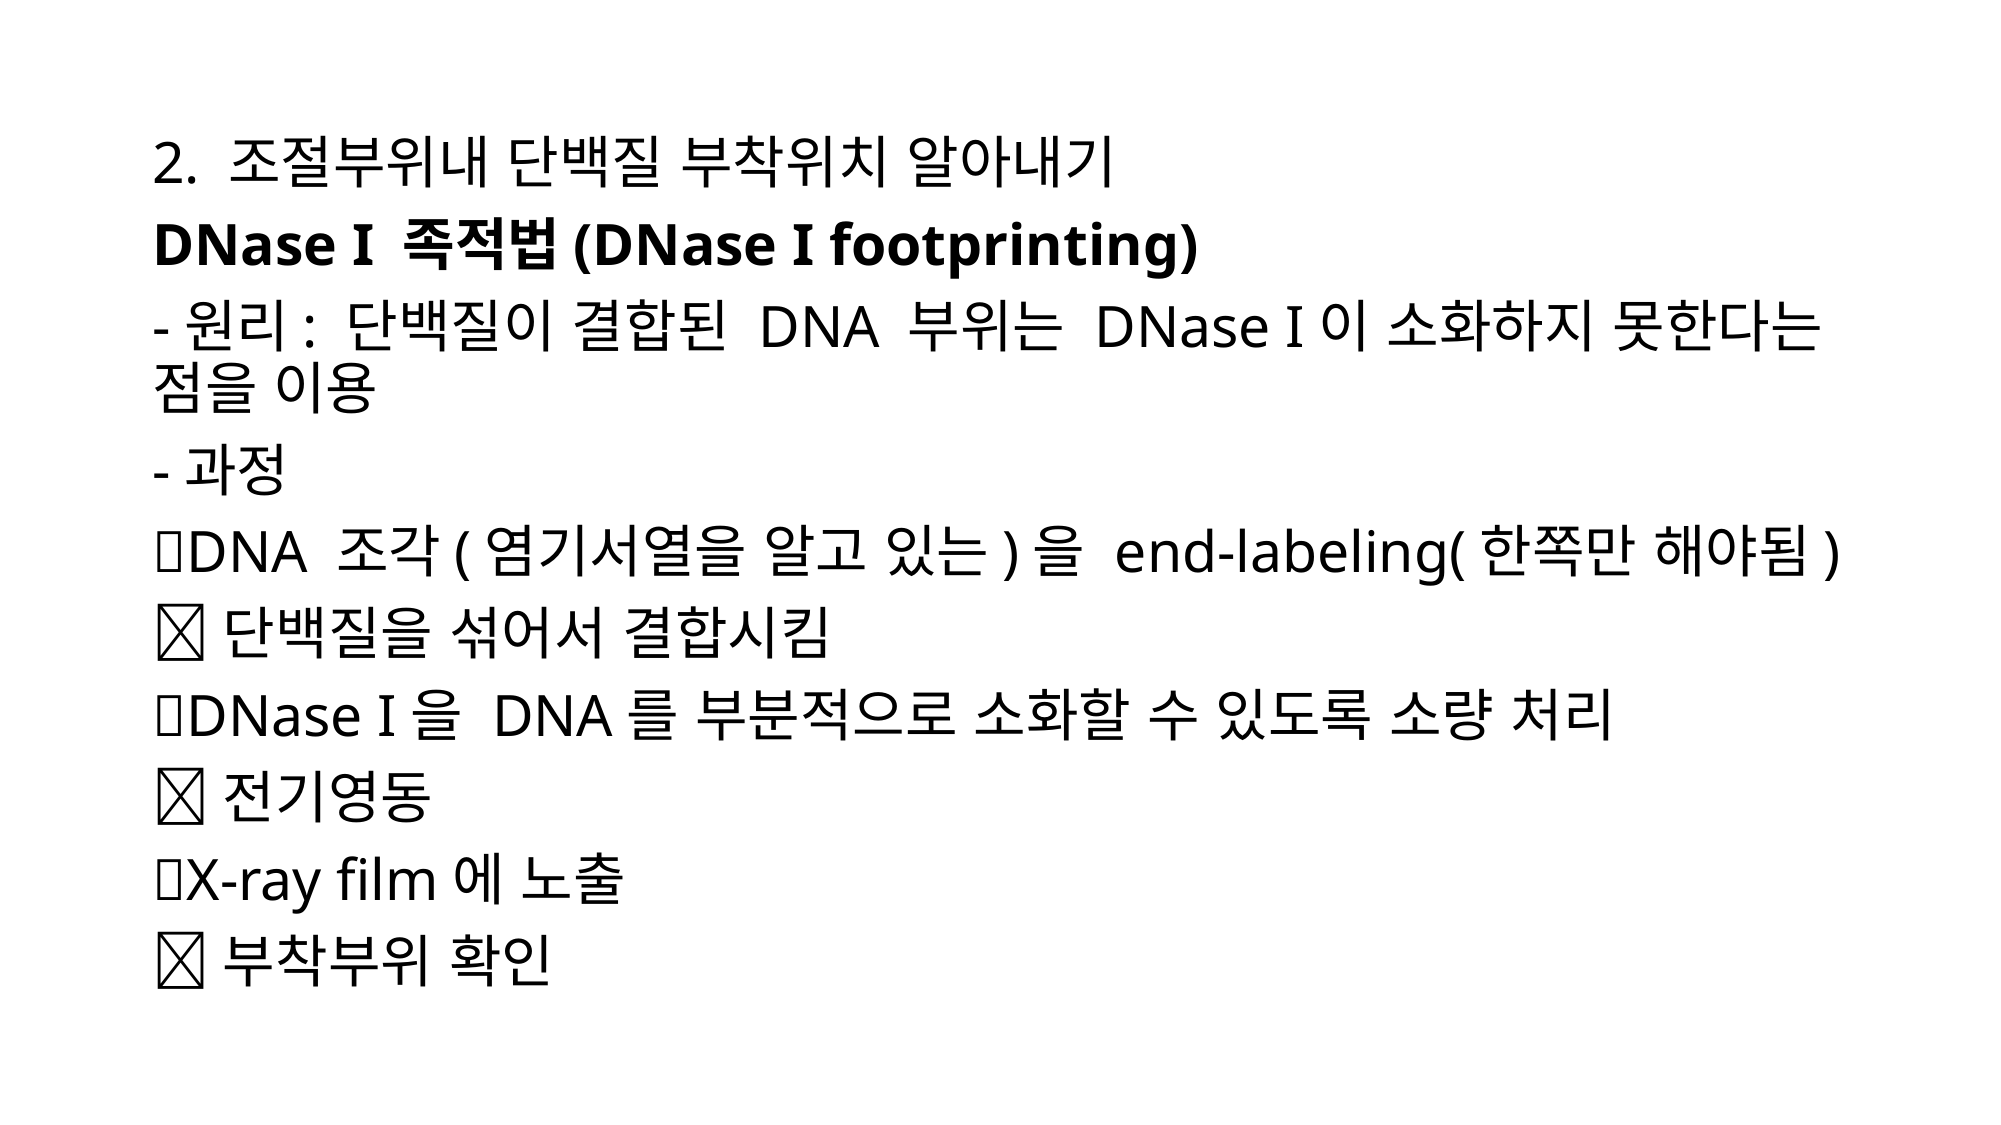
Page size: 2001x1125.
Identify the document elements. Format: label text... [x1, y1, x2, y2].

list 2. 조절부위내 단백질 부착위치 알아내기 DNase I 족적법(DNase I footprinting) -원리: 단백질이 결합된 DNA 부위는 DNase I이 소화하지 못한다는 점을 이용 -과정 DNA 조각(염기서열을 알고 있는)을 end-labeling(한쪽만 해야됨) 단백질을 섞어서 결합시킴 DNase I을 DNA를 부분적으로 소화할 수 있도록 소량 처리 전기영동 X-ray film에 노출 부착부위 확인 [137, 126, 1863, 1014]
